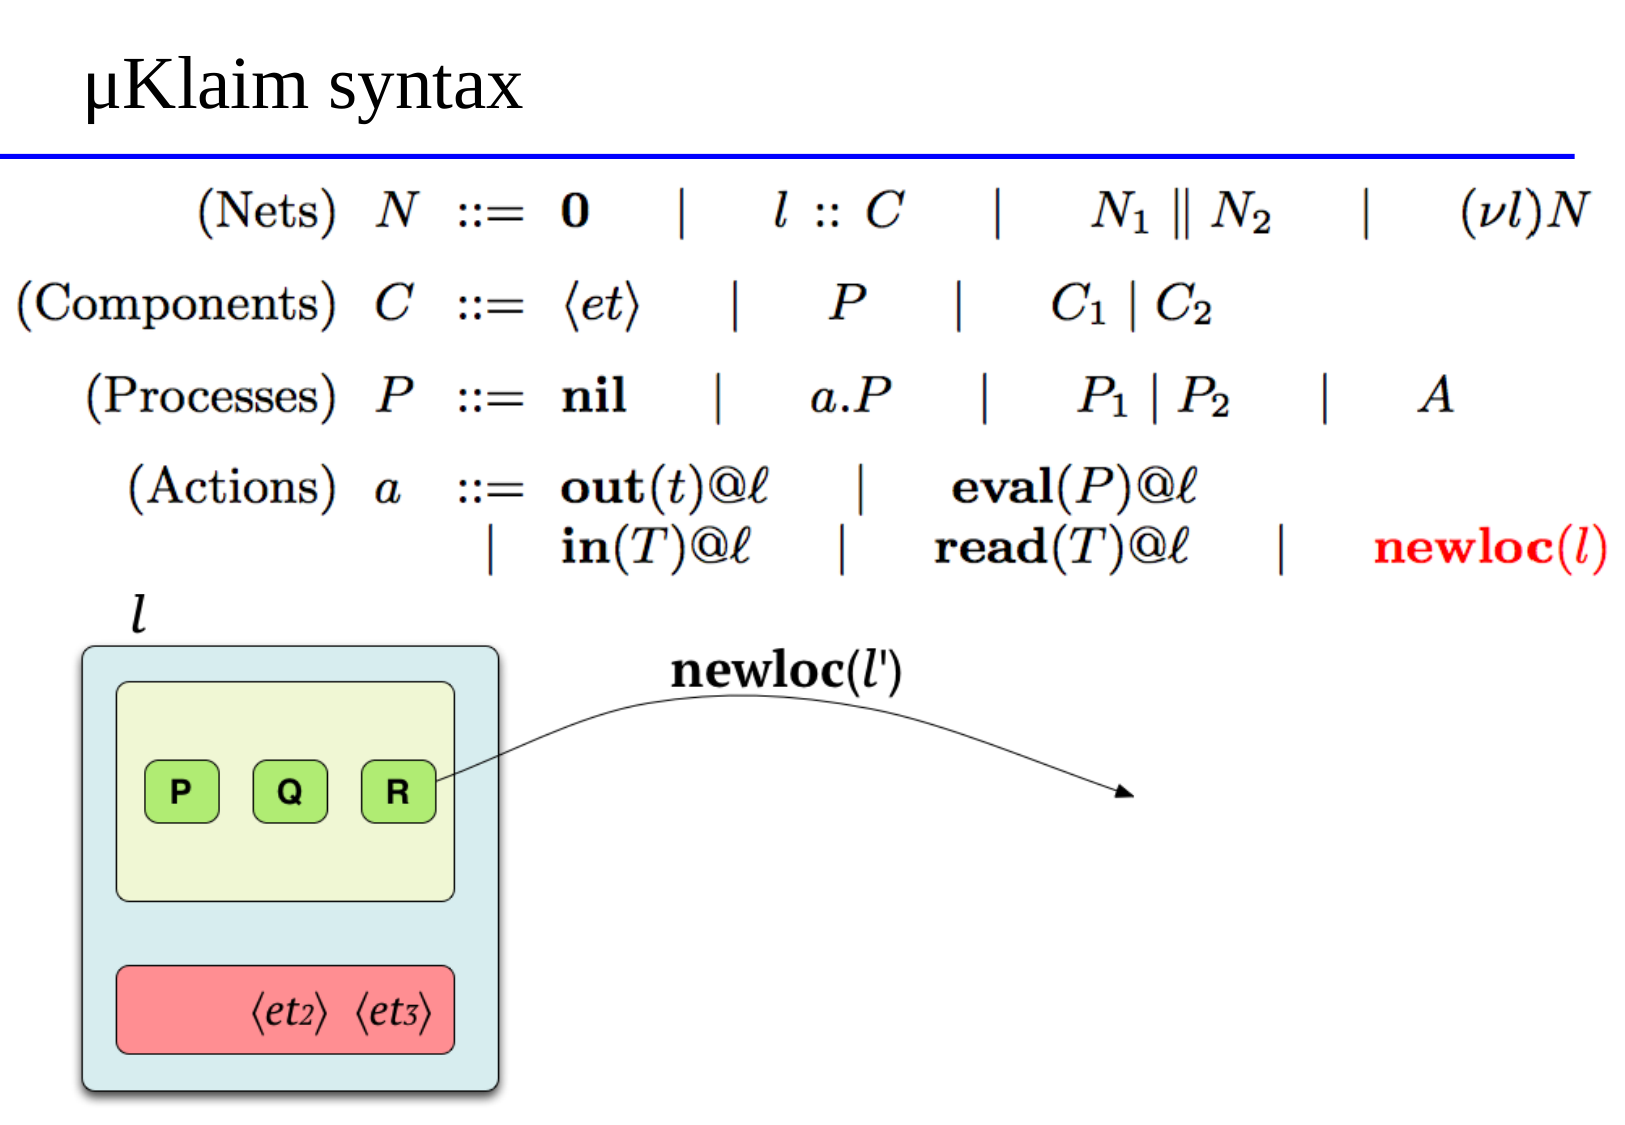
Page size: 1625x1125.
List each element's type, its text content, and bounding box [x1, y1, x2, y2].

title μKlaim syntax [67, 27, 1544, 131]
picture [0, 159, 1625, 1112]
